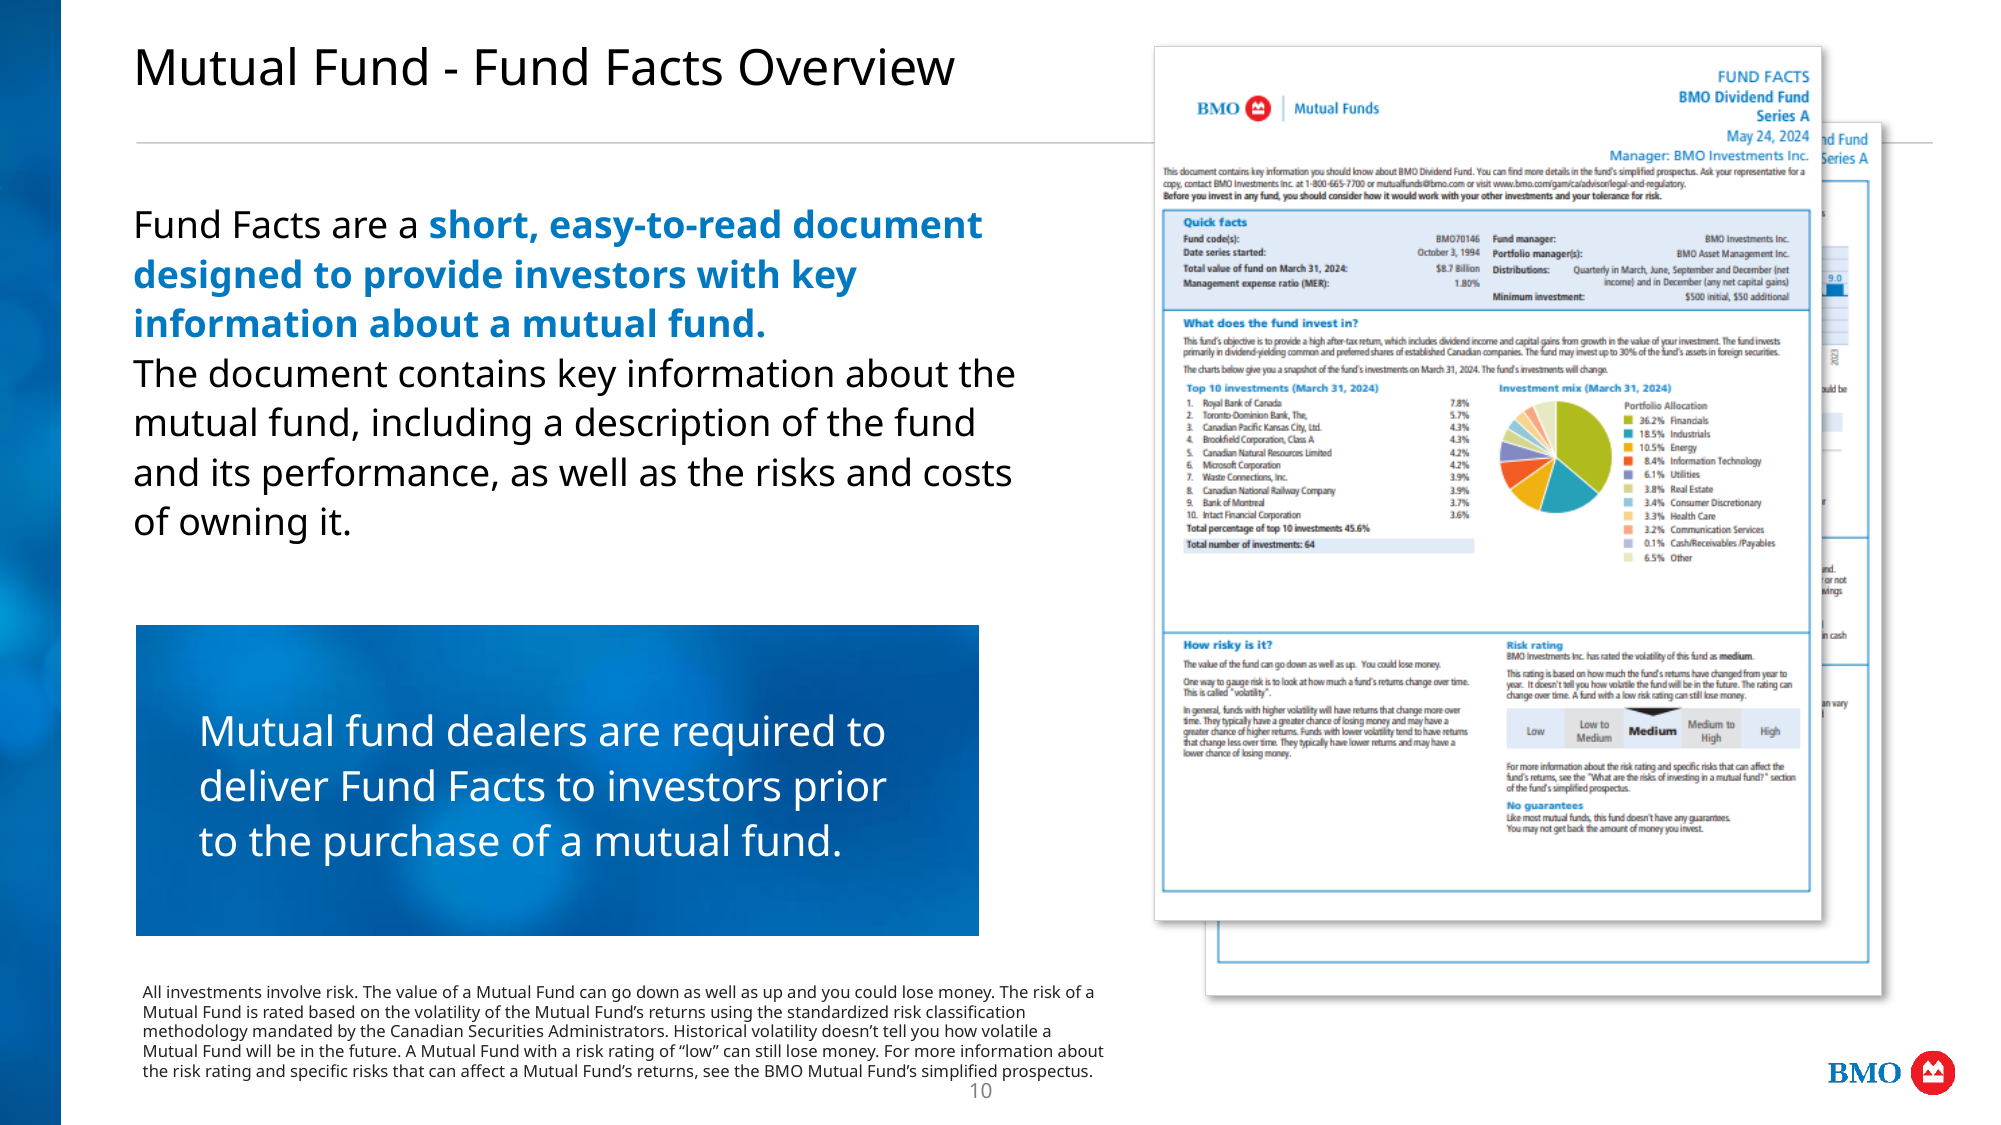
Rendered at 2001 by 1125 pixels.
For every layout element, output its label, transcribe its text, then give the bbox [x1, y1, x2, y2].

picture [136, 625, 979, 936]
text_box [1154, 46, 1882, 996]
picture [0, 0, 61, 1125]
text_box All investments involve risk. The value of a Mutual Fund can go down as well as up and you could lose money. The risk of a Mutual Fund is rated based on the volatility of the Mutual Fund’s returns using the standardized risk classification methodology mandated by the Canadian Securities Administrators. Historical volatility doesn’t tell you how volatile a Mutual Fund will be in the future. A Mutual Fund with a risk rating of “low” can still lose money. For more information about the risk rating and specific risks that can affect a Mutual Fund’s returns, see the BMO Mutual Fund’s simplified prospectus. [128, 974, 1128, 1089]
list Fund Facts are a short, easy-to-read document designed to provide investors with key information about a mutual fund. The document contains key information about the mutual fund, including a description of the fund and its performance, as well as the risks and costs of owning it. [118, 189, 1048, 395]
picture [1807, 1029, 1976, 1116]
slide_number 10 [943, 1089, 1019, 1125]
title Mutual Fund - Fund Facts Overview [118, 34, 1844, 253]
